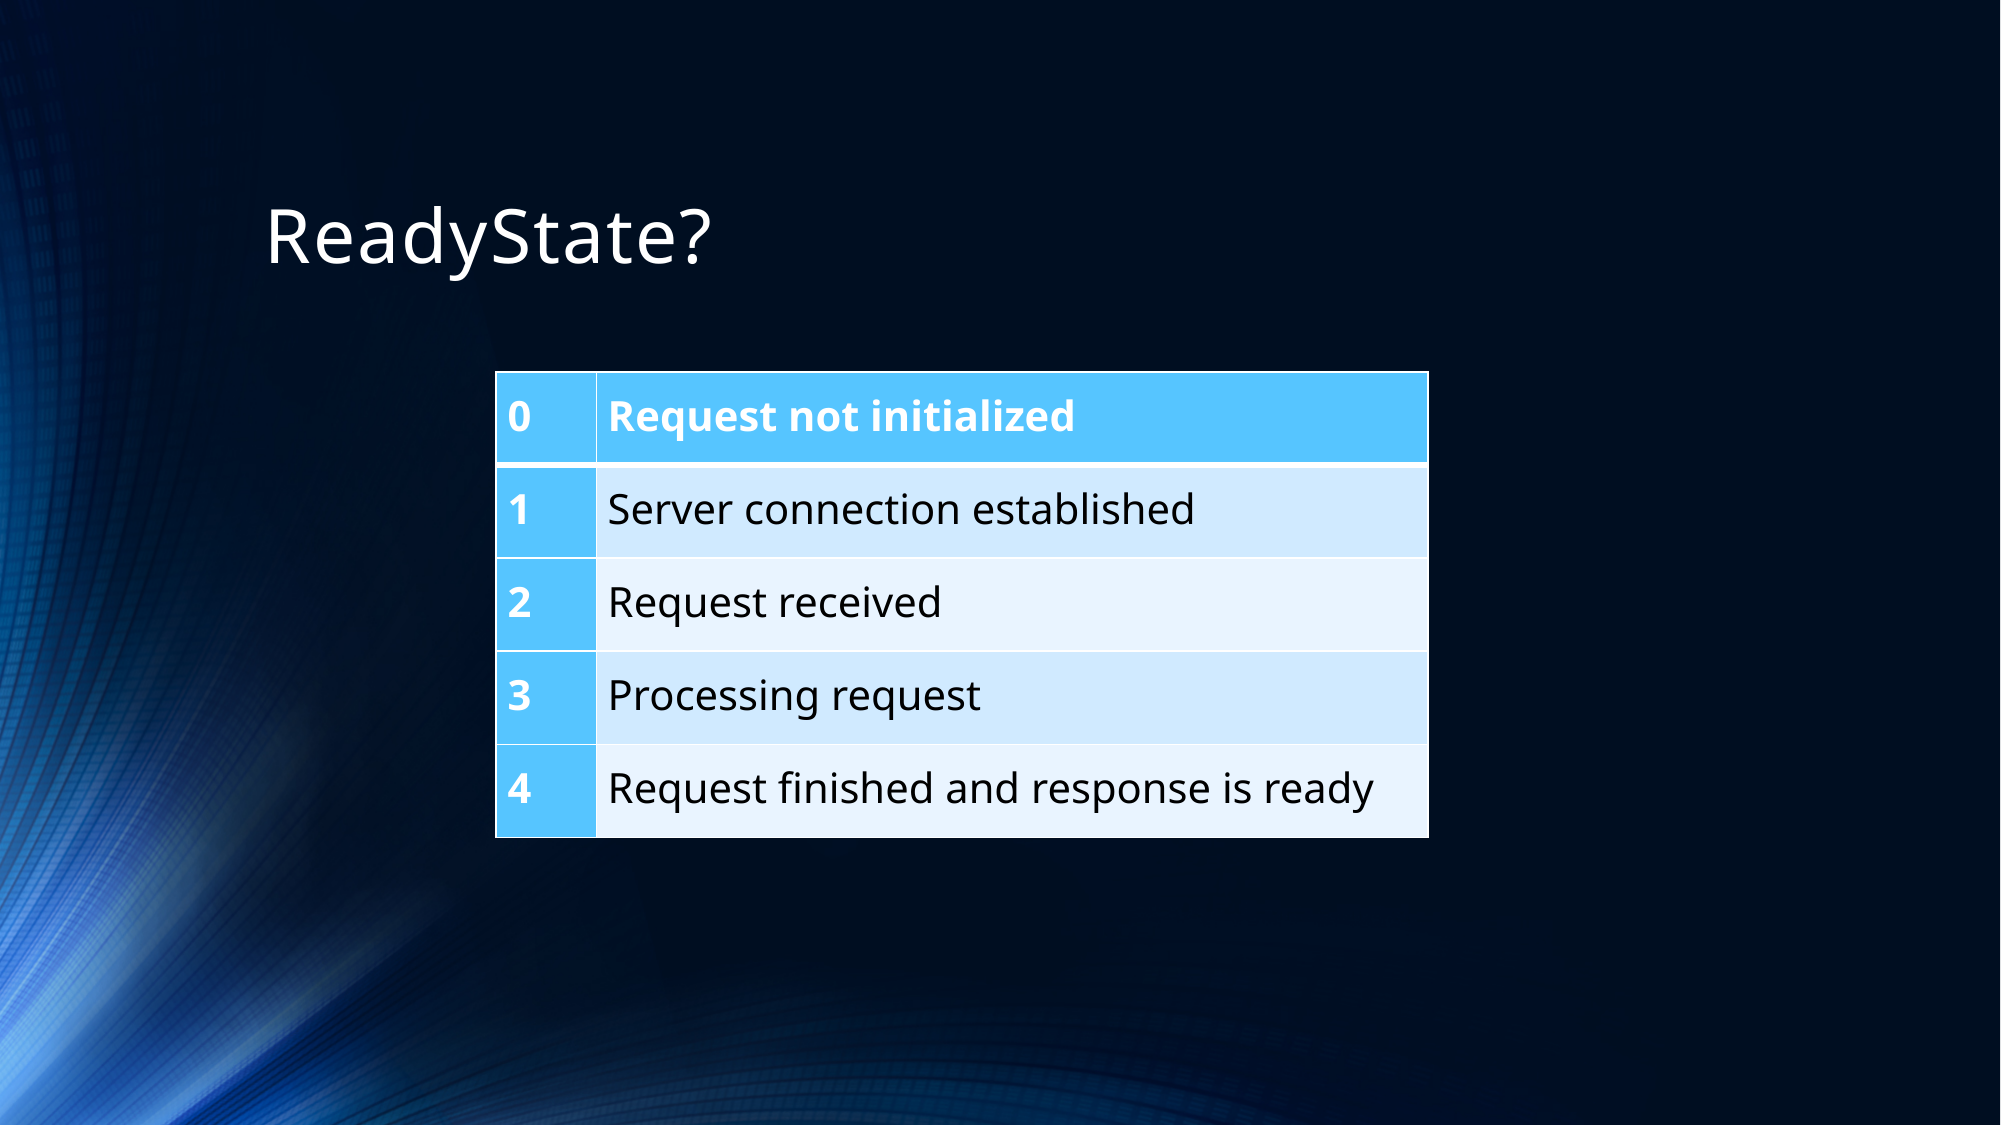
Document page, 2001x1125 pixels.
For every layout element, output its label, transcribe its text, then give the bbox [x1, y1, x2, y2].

table_cell Request finished and response is ready [597, 745, 1427, 837]
table_cell Processing request [597, 652, 1427, 744]
table_cell 3 [497, 652, 596, 744]
table_header 0 [497, 373, 596, 462]
table_cell Server connection established [597, 468, 1427, 557]
table_cell 1 [497, 468, 596, 557]
table_cell 2 [497, 559, 596, 650]
title ReadyState? [249, 62, 1751, 288]
table_cell 4 [497, 745, 596, 837]
table_header Request not initialized [597, 373, 1427, 462]
table_cell Request received [597, 559, 1427, 650]
picture [0, 0, 2001, 1125]
